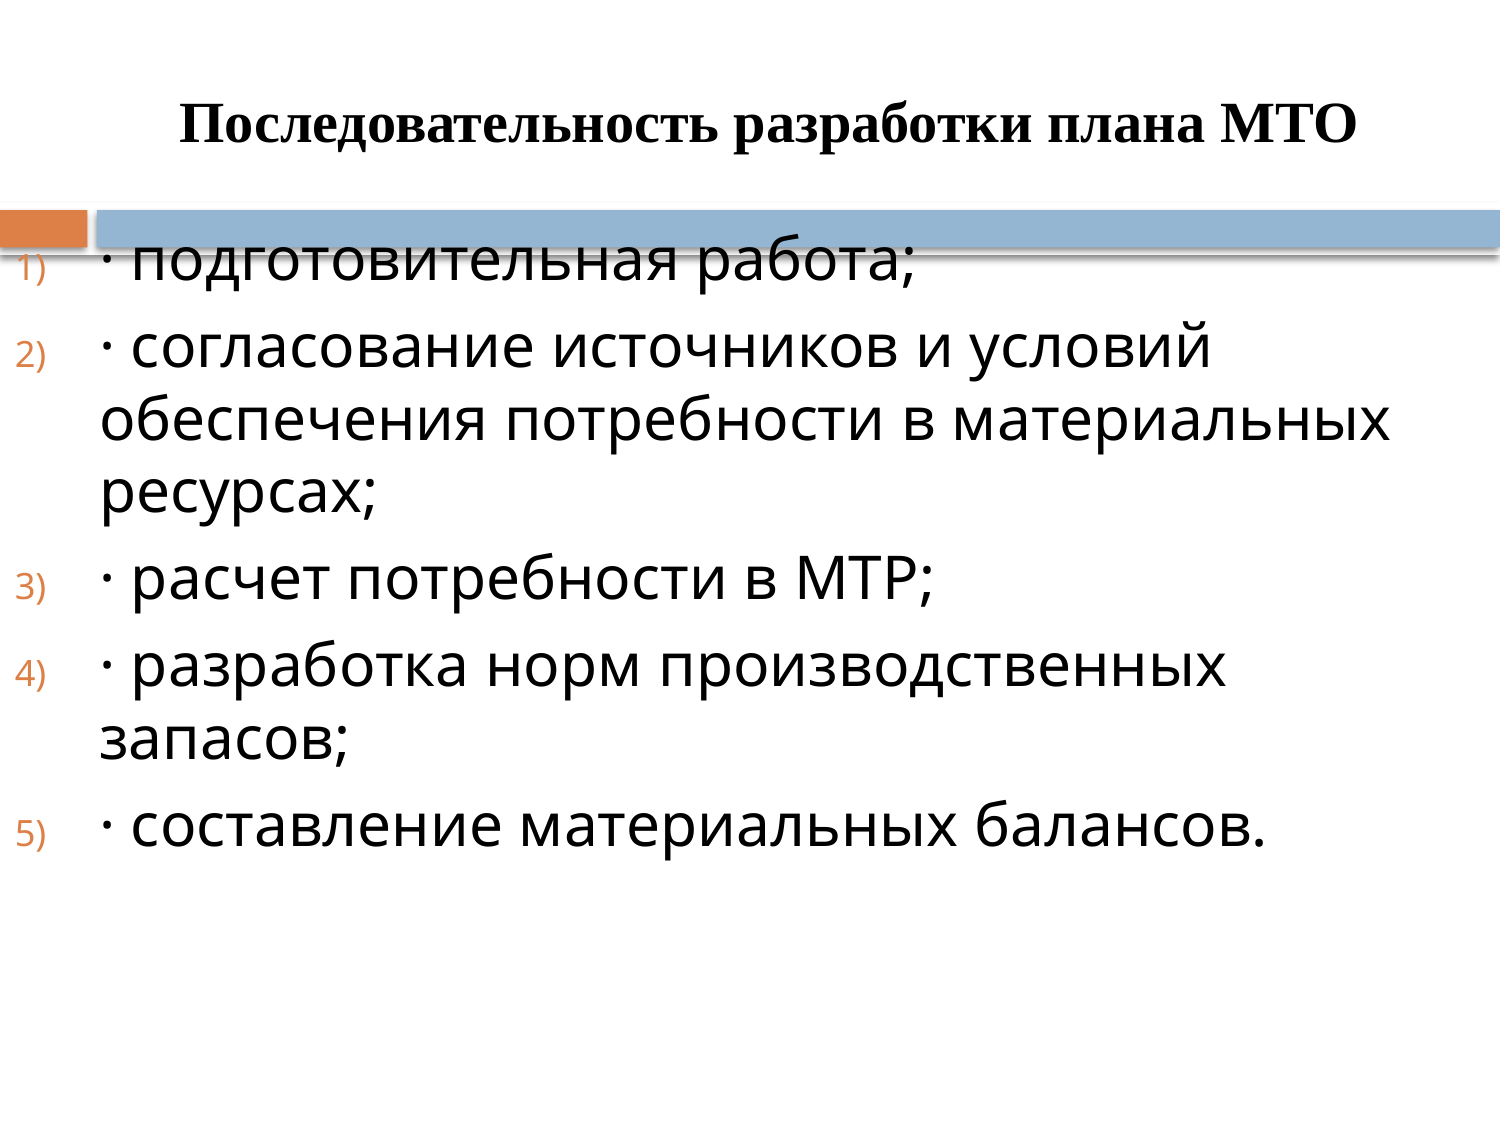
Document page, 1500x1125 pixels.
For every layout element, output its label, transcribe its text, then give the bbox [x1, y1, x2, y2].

title Последовательность разработки плана МТО [100, 37, 1438, 200]
list · подготовительная работа; · согласование источников и условий обеспечения потребности в материальных ресурсах; · расчет потребности в МТР; · разработка норм производственных запасов; · составление материальных балансов. [0, 212, 1500, 1000]
